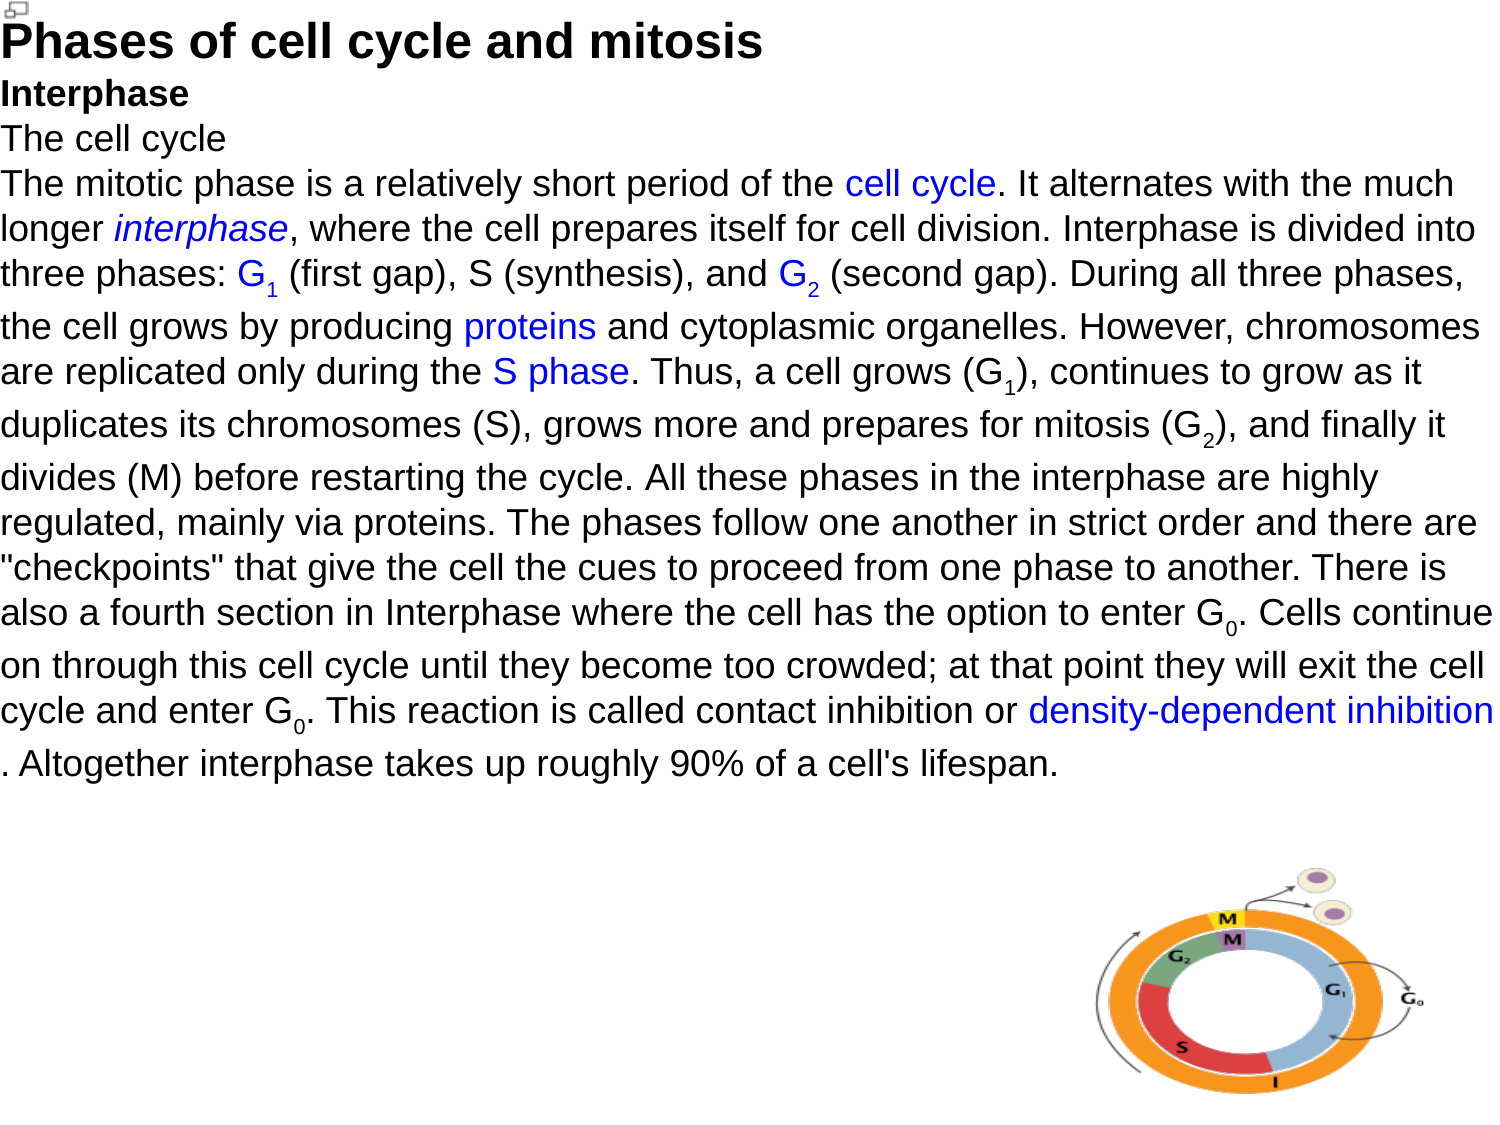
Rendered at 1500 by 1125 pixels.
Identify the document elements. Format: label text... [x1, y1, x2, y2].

picture [4, 1, 29, 19]
picture [1087, 862, 1433, 1101]
text_box Phases of cell cycle and mitosis Interphase The cell cycle The mitotic phase is a relatively short period of the cell cycle. It alternates with the much longer interphase, where the cell prepares itself for cell division. Interphase is divided into three phases: G1 (first gap), S (synthesis), and G2 (second gap). During all three phases, the cell grows by producing proteins and cytoplasmic organelles. However, chromosomes are replicated only during the S phase. Thus, a cell grows (G1), continues to grow as it duplicates its chromosomes (S), grows more and prepares for mitosis (G2), and finally it divides (M) before restarting the cycle. All these phases in the interphase are highly regulated, mainly via proteins. The phases follow one another in strict order and there are "checkpoints" that give the cell the cues to proceed from one phase to another. There is also a fourth section in Interphase where the cell has the option to enter G0. Cells continue on through this cell cycle until they become too crowded; at that point they will exit the cell cycle and enter G0. This reaction is called contact inhibition or density-dependent inhibition. Altogether interphase takes up roughly 90% of a cell's lifespan. [0, 8, 1500, 792]
